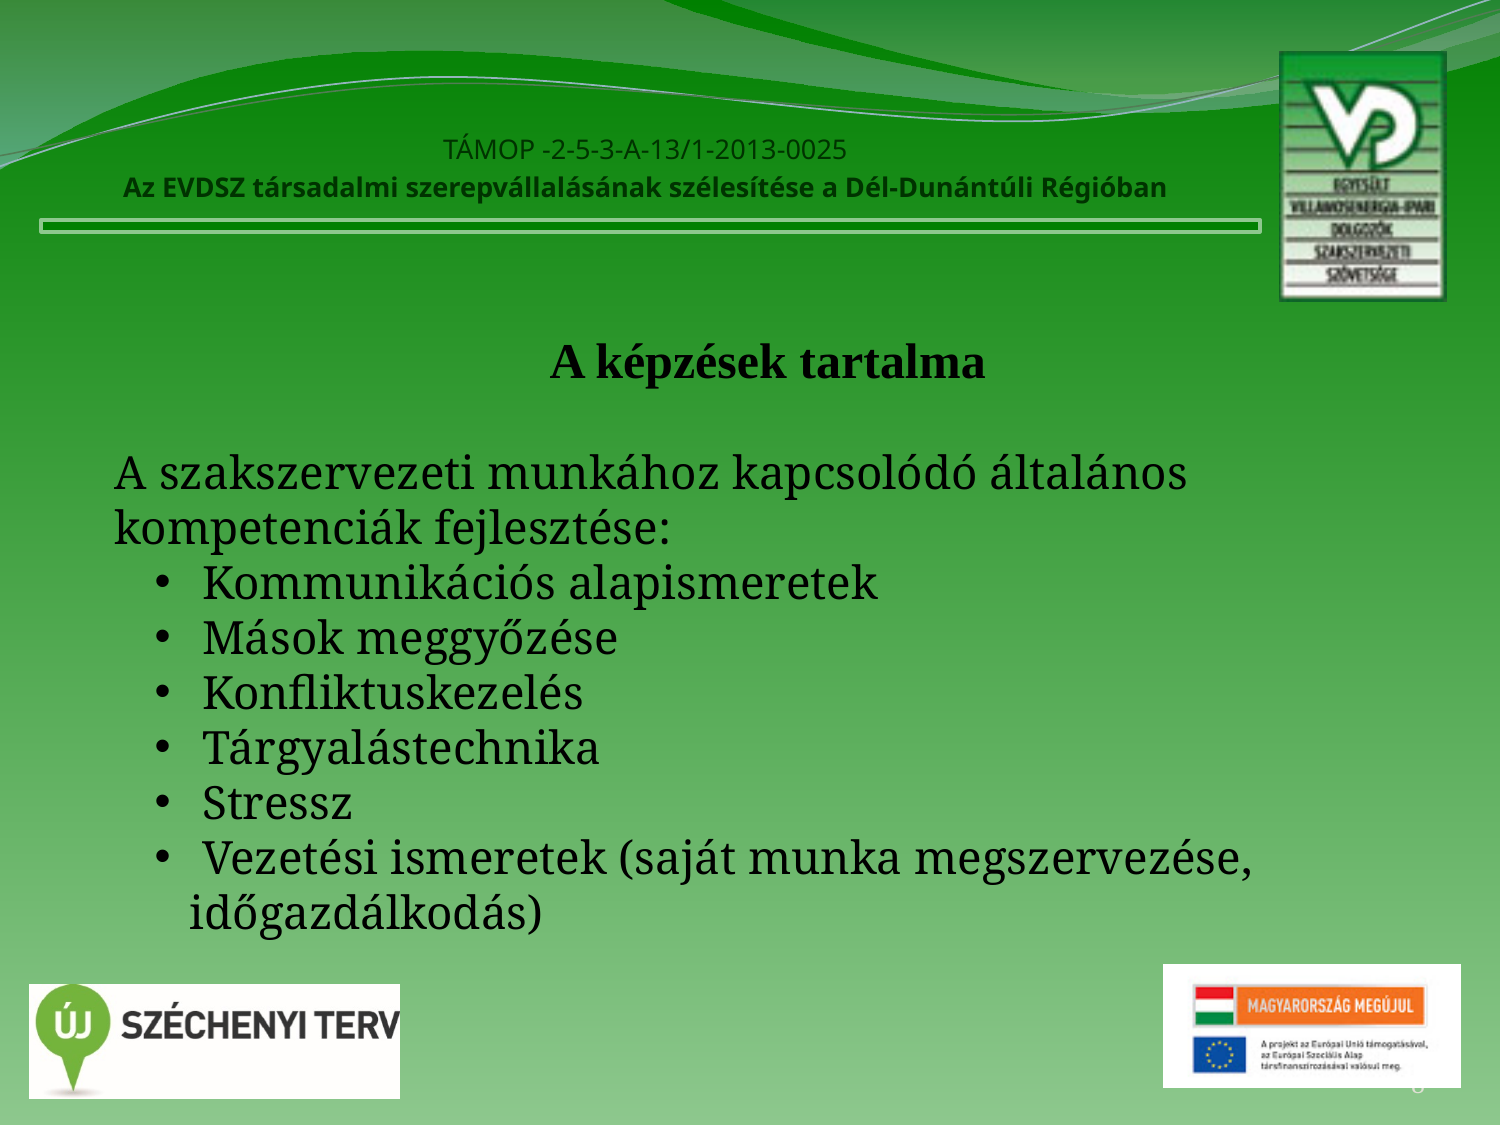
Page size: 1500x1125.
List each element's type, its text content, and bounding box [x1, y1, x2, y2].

list TÁMOP -2-5-3-A-13/1-2013-0025 Az EVDSZ társadalmi szerepvállalásának szélesítése a Dél-Dunántúli Régióban [0, 124, 1272, 221]
picture [1163, 963, 1461, 1088]
picture [29, 983, 400, 1099]
text_box A képzések tartalma A szakszervezeti munkához kapcsolódó általános kompetenciák fejlesztése: Kommunikációs alapismeretek Mások meggyőzése Konfliktuskezelés Tárgyalástechnika Stressz Vezetési ismeretek (saját munka megszervezése, időgazdálkodás) [100, 321, 1436, 946]
text_box [39, 218, 1262, 234]
picture [1279, 51, 1448, 303]
